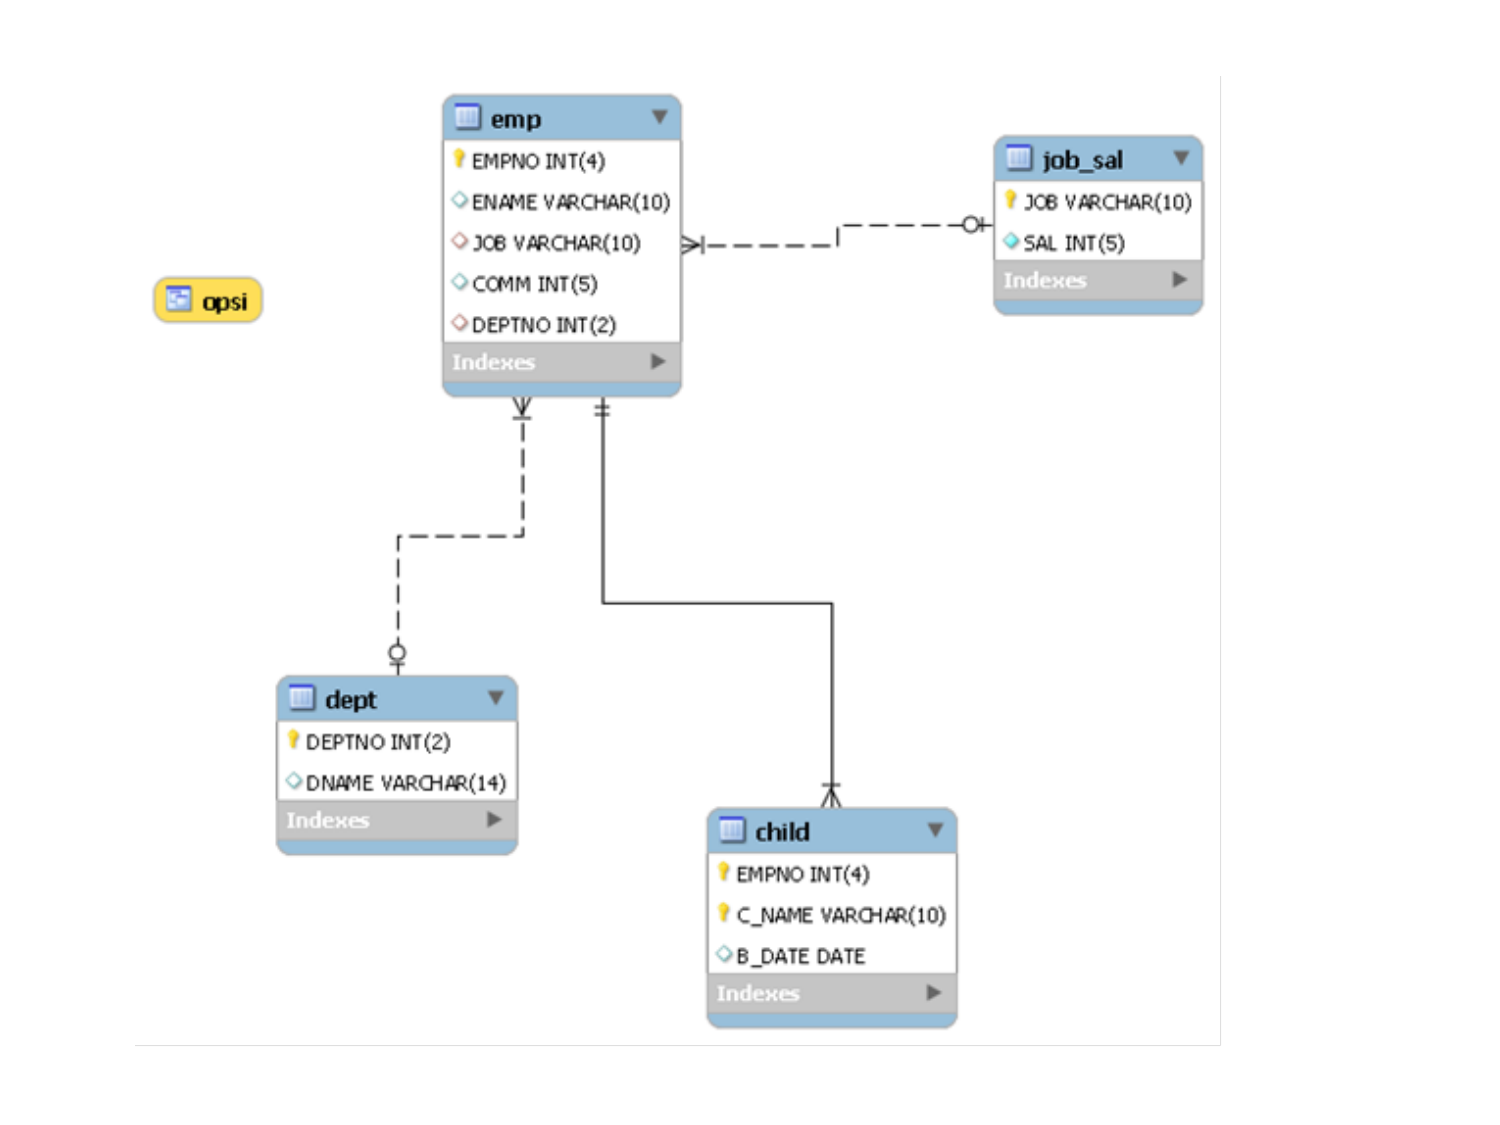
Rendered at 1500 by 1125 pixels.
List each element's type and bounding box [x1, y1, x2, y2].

picture [135, 76, 1223, 1049]
